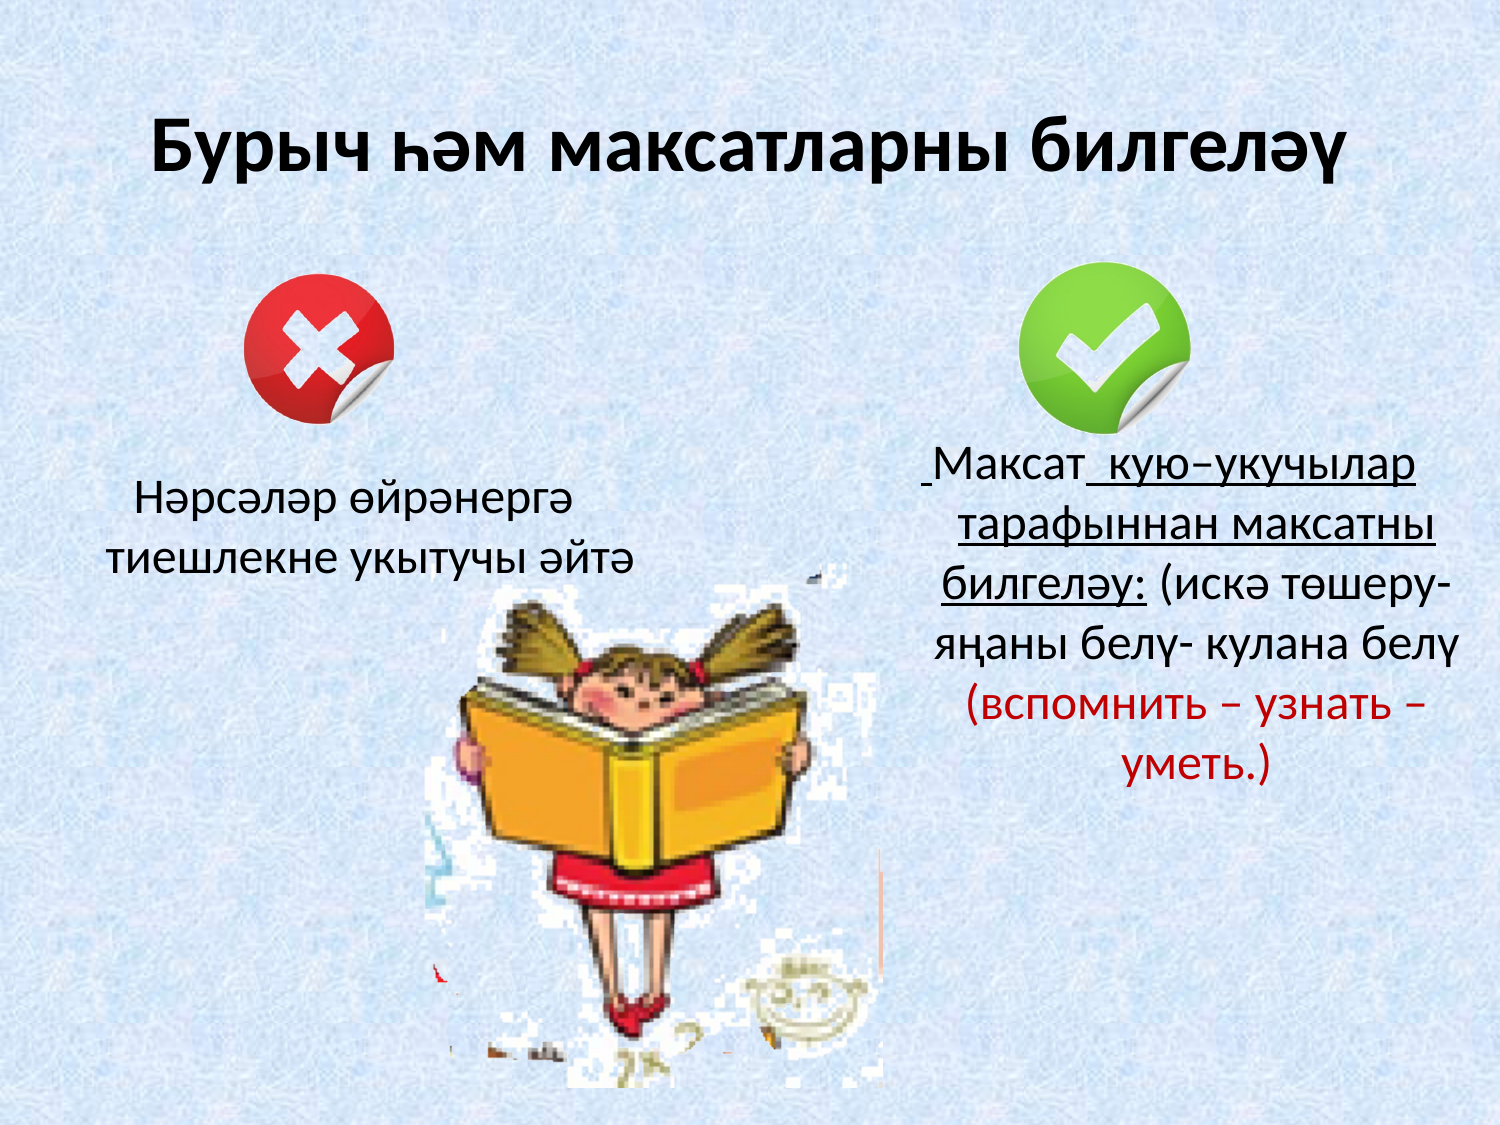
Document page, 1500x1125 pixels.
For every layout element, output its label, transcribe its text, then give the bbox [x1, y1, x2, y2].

picture [0, 0, 1500, 1125]
list Нәрсәләр өйрәнергә тиешлекне укытучы әйтә [29, 456, 656, 864]
list Максат кую–укучылар тарафыннан максатны билгеләу: (искә төшеру- яңаны белү- кулана белү (вспомнить – узнать – уметь.) [836, 421, 1500, 877]
title Бурыч һәм максатларны билгеләү [75, 45, 1425, 233]
